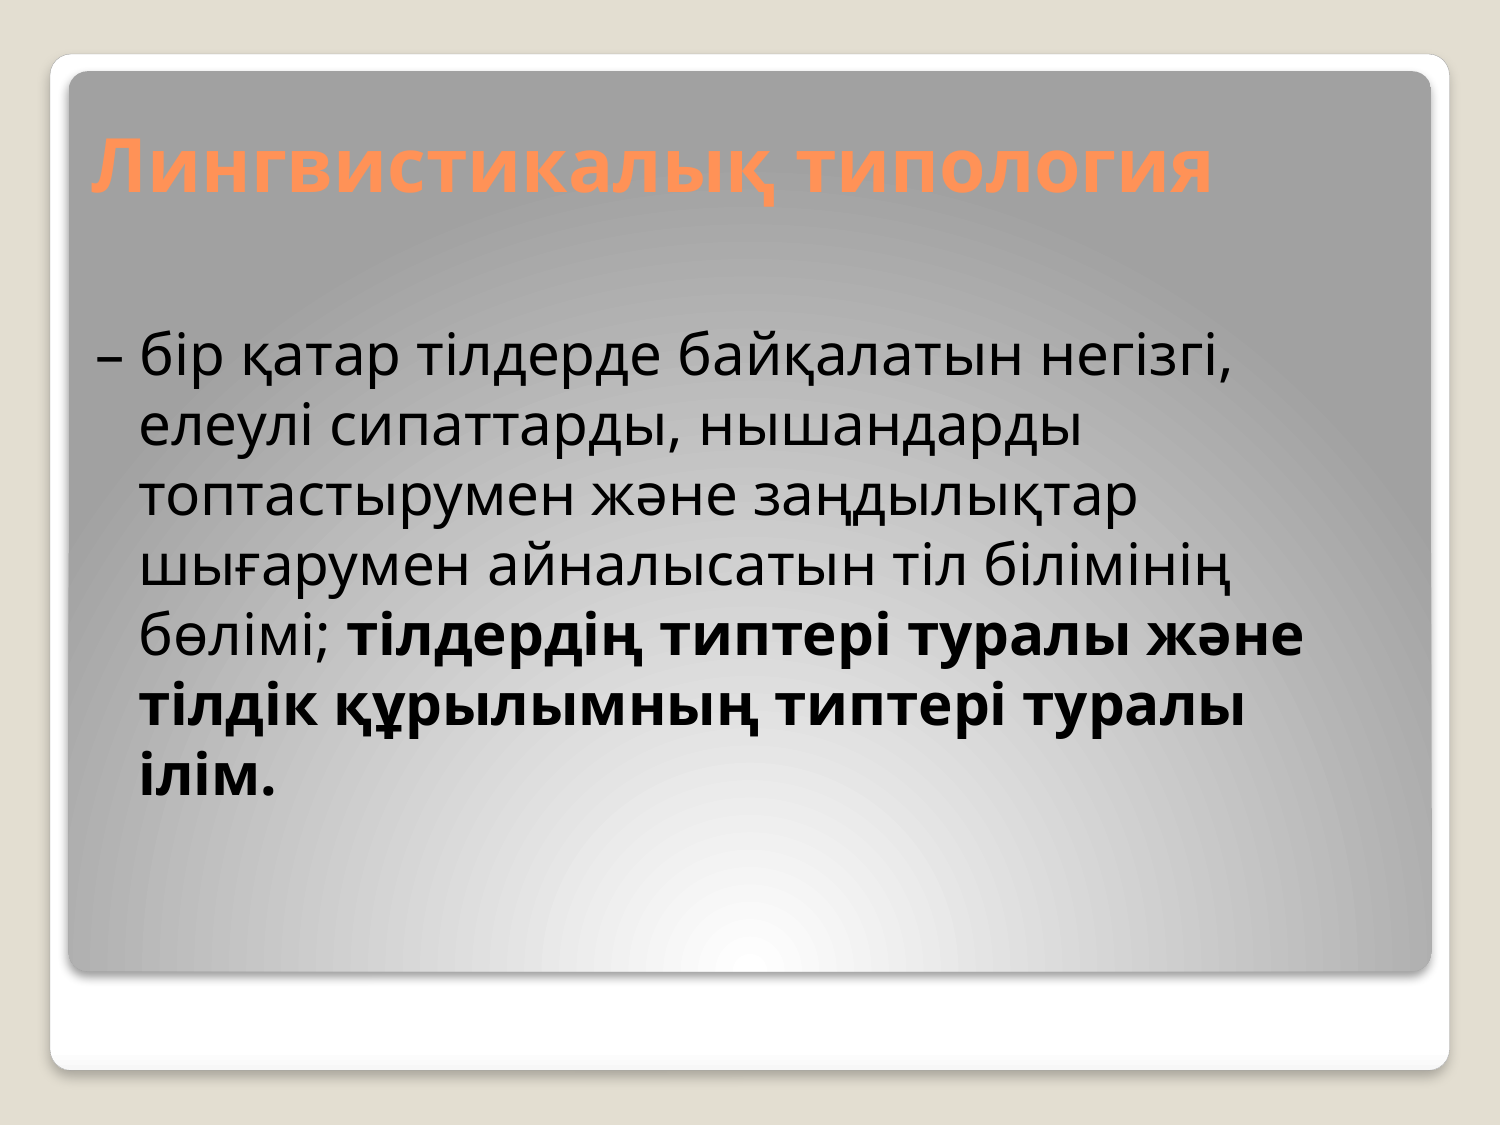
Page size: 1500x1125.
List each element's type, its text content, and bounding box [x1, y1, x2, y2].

title Лингвистикалық типология [76, 42, 1420, 216]
list – бір қатар тілдерде байқалатын негізгі, елеулі сипаттарды, нышандарды топтастырумен және заңдылықтар шығарумен айналысатын тіл білімінің бөлімі; тілдердің типтері туралы және тілдік құрылымның типтері туралы ілім. [64, 302, 1408, 990]
